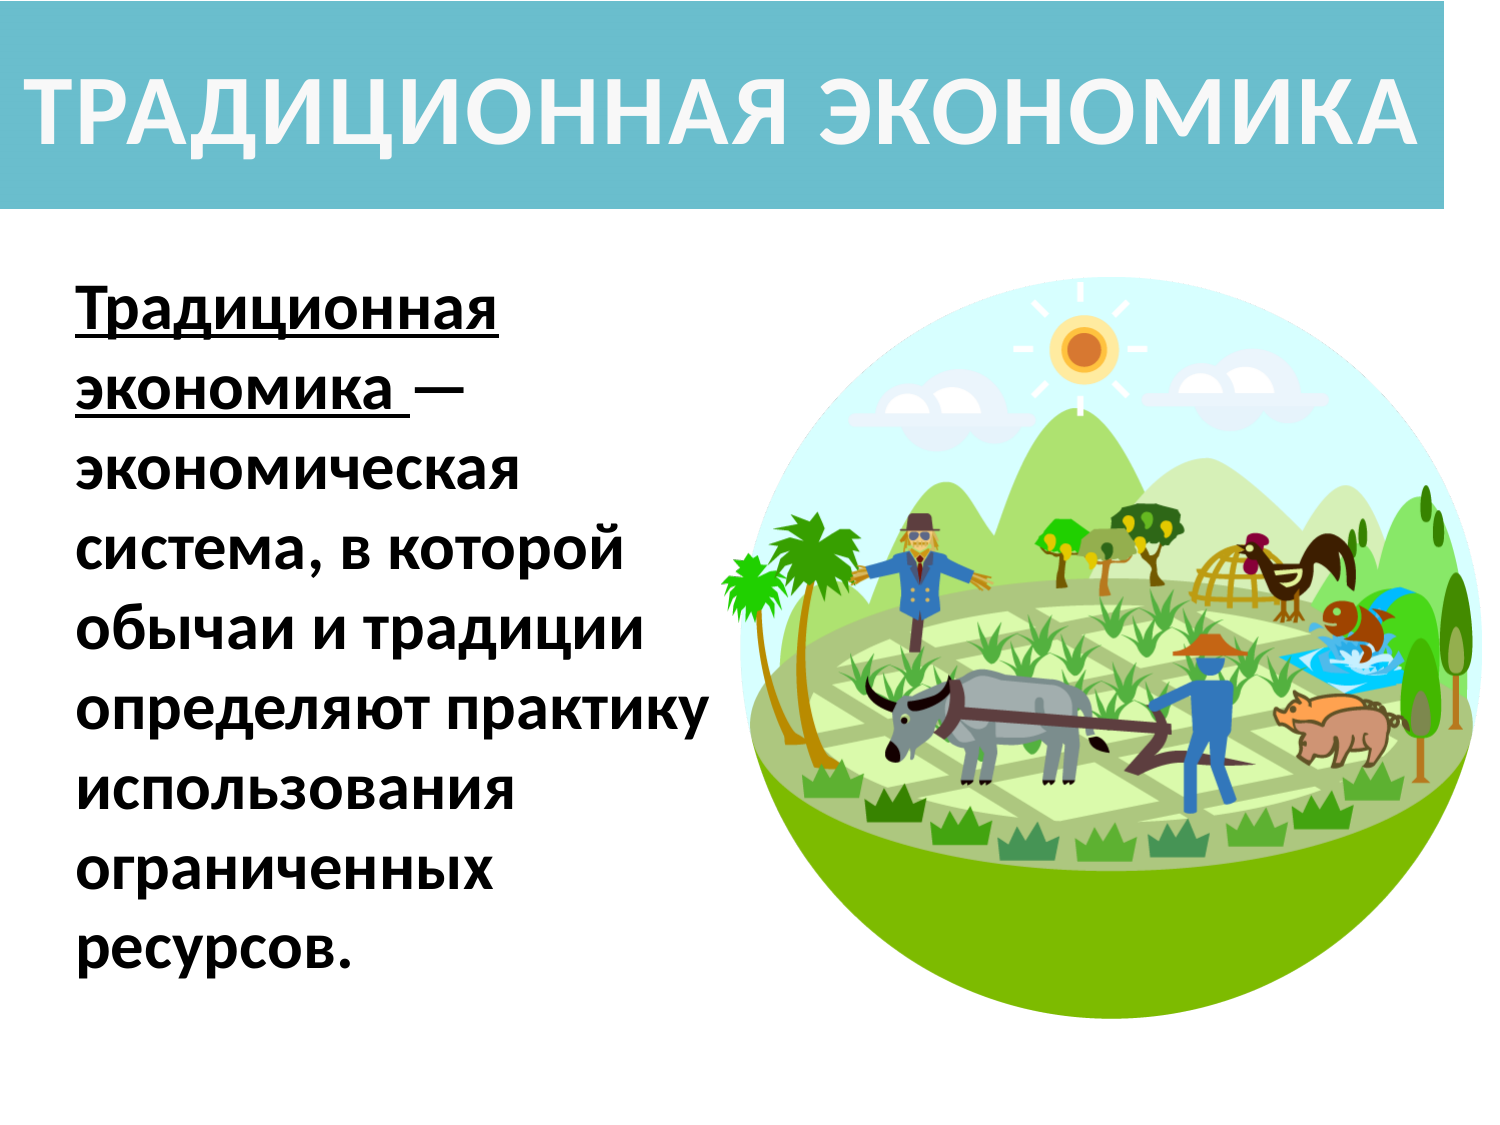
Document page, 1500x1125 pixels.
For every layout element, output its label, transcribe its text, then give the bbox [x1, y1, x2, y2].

picture [721, 277, 1483, 1020]
picture [0, 1, 1445, 209]
text_box Традиционная экономика — экономическая система, в которой обычаи и традиции определяют практику использования ограниченных ресурсов. [60, 255, 769, 990]
